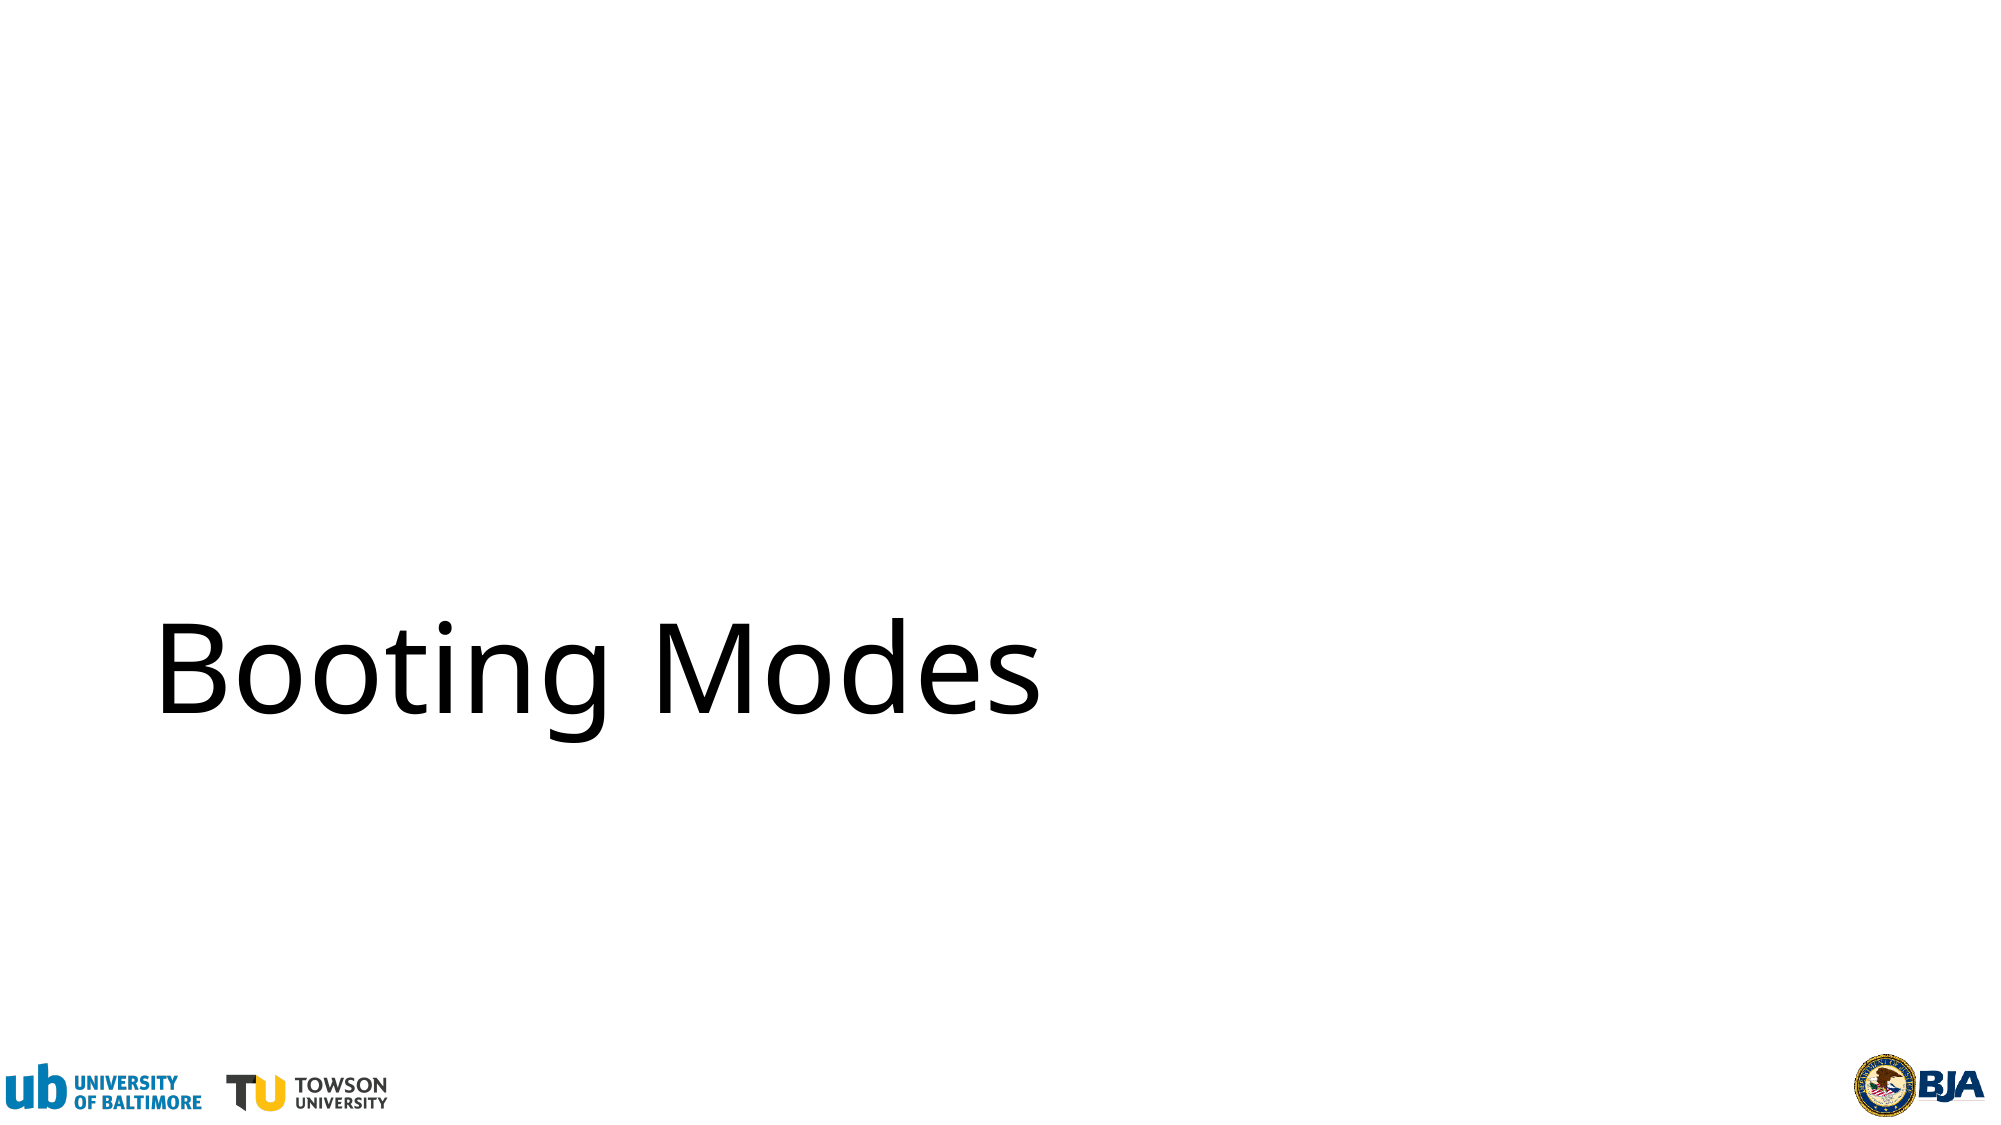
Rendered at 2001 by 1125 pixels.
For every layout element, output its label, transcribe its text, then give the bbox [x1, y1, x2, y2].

picture [1854, 1054, 1986, 1117]
title Booting Modes [136, 280, 1862, 749]
picture [0, 1031, 407, 1125]
